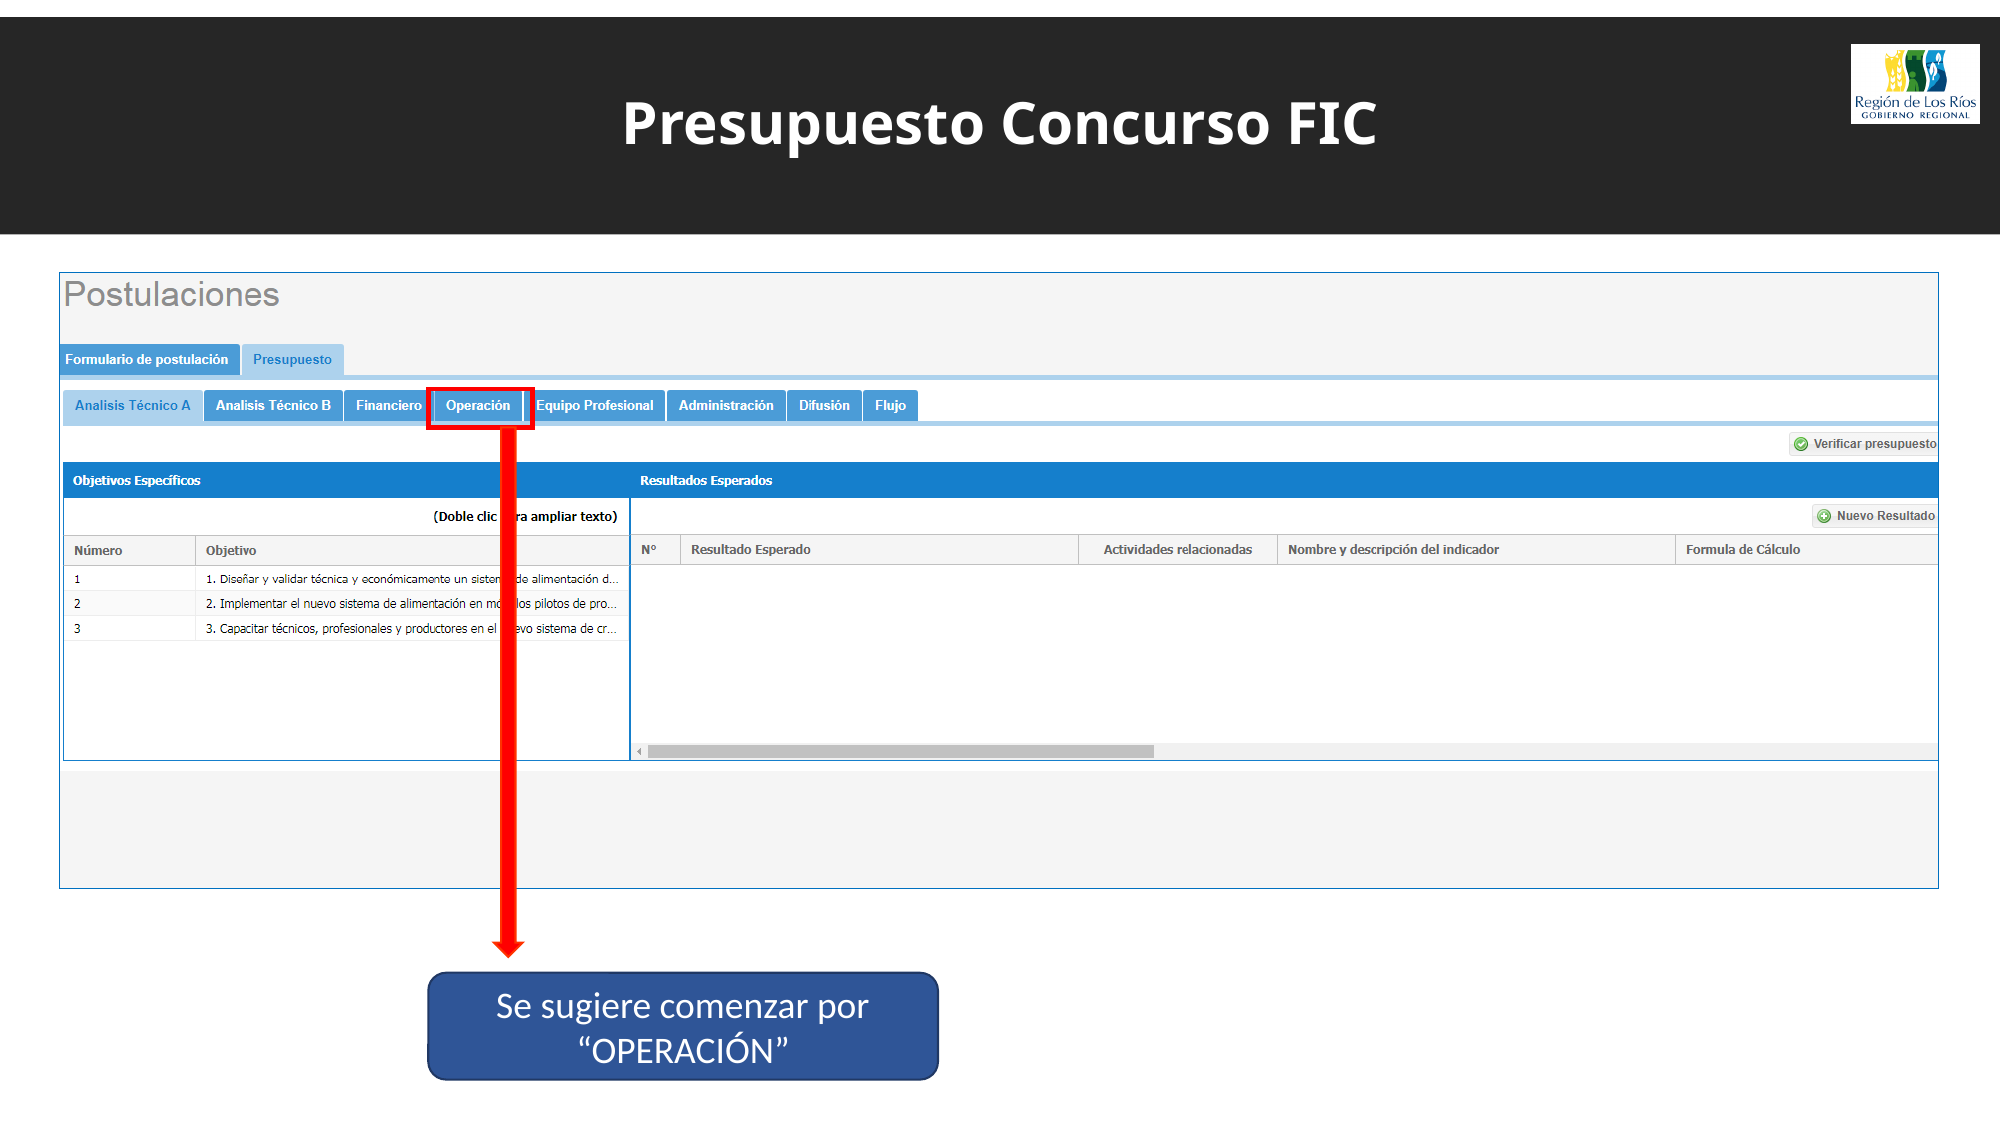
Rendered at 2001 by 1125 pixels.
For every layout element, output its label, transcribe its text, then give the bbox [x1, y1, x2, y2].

text_box Presupuesto Concurso FIC [0, 17, 2000, 235]
text_box [491, 889, 526, 959]
picture [1851, 44, 1980, 124]
text_box Se sugiere comenzar por “OPERACIÓN” [427, 971, 940, 1081]
picture [59, 272, 1939, 889]
